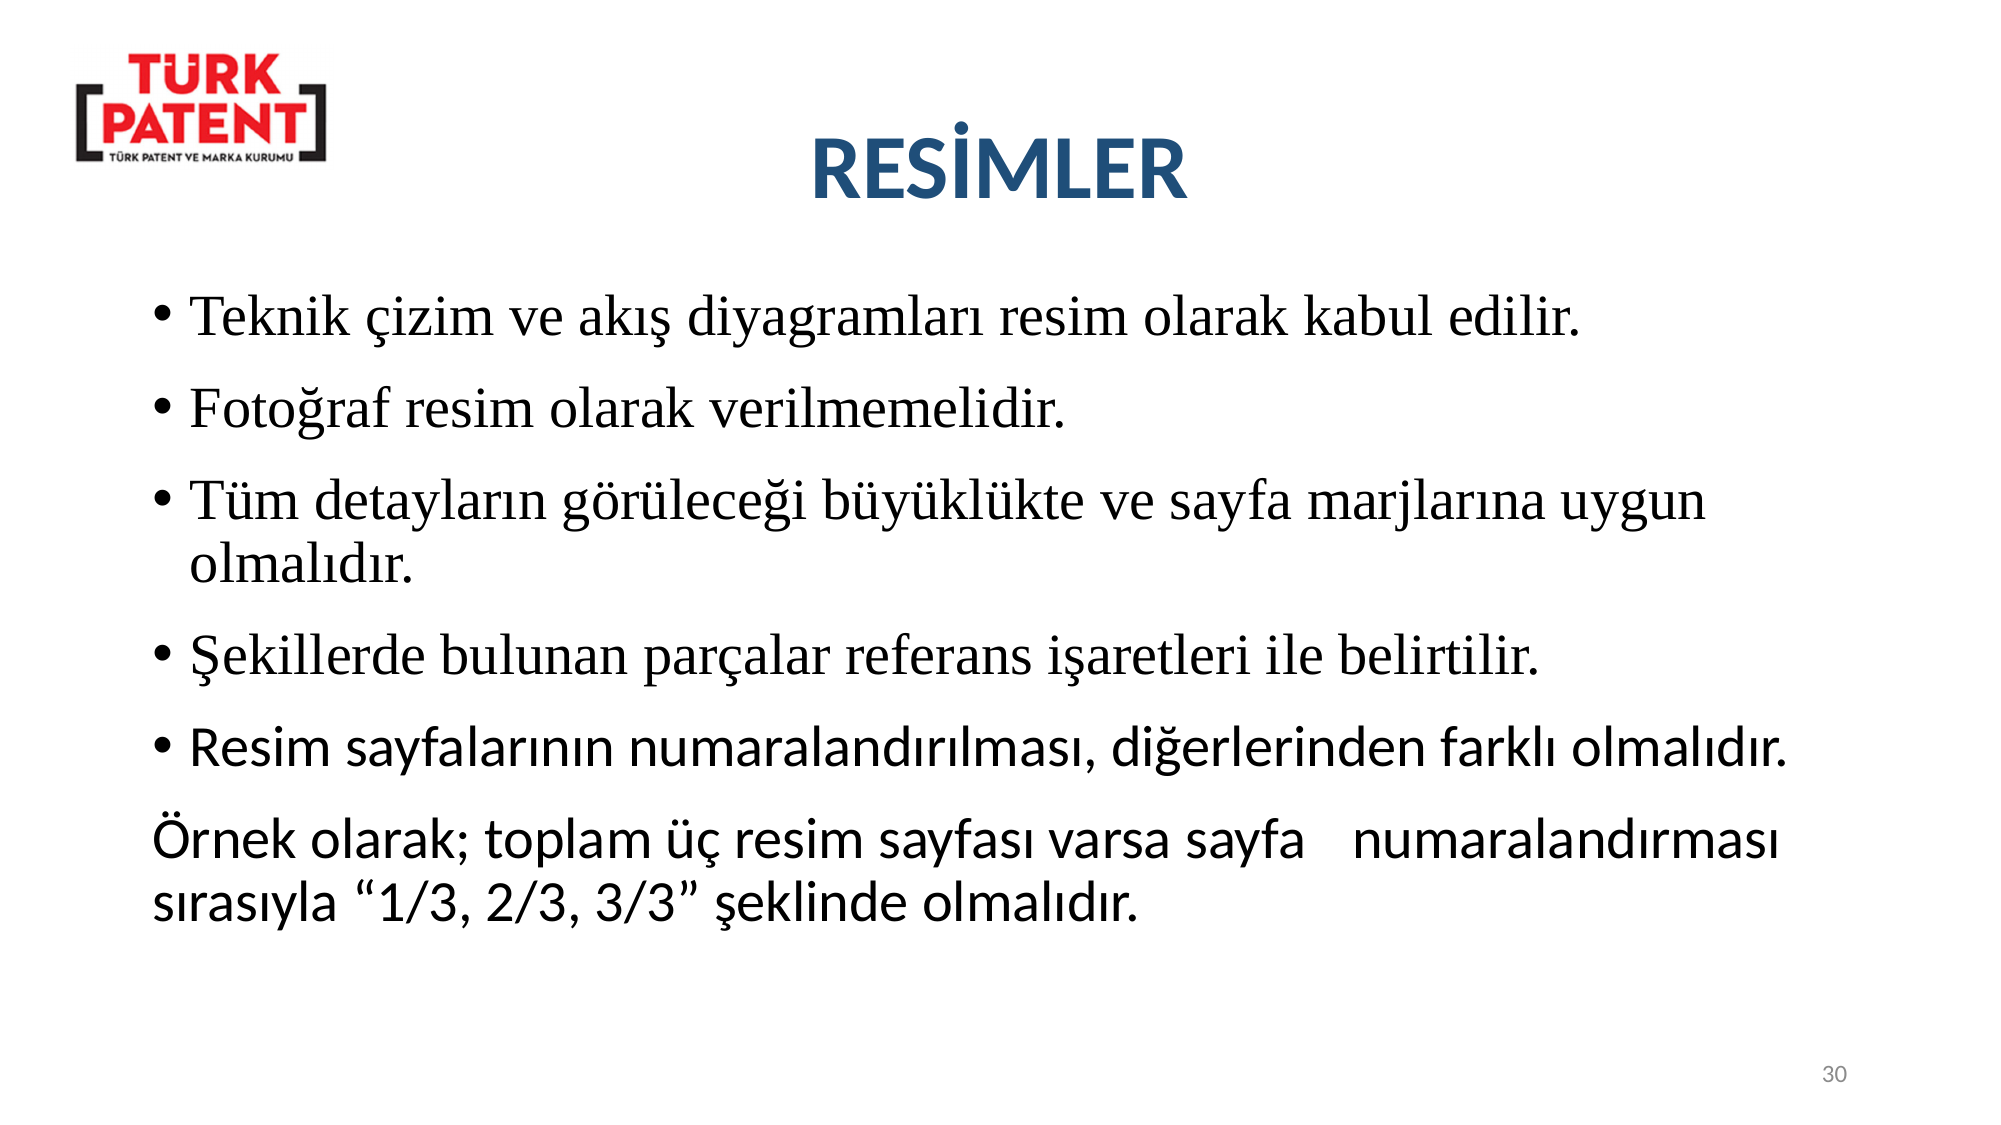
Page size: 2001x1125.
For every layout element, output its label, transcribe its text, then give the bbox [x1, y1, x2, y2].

picture [70, 44, 334, 170]
title RESİMLER [137, 59, 1863, 277]
slide_number 30 [1412, 1042, 1863, 1103]
list Teknik çizim ve akış diyagramları resim olarak kabul edilir. Fotoğraf resim olarak verilmemelidir. Tüm detayların görüleceği büyüklükte ve sayfa marjlarına uygun olmalıdır. Şekillerde bulunan parçalar referans işaretleri ile belirtilir. Resim sayfalarının numaralandırılması, diğerlerinden farklı olmalıdır. Örnek olarak; toplam üç resim sayfası varsa sayfa numaralandırması sırasıyla “1/3, 2/3, 3/3” şeklinde olmalıdır. [137, 277, 1863, 992]
